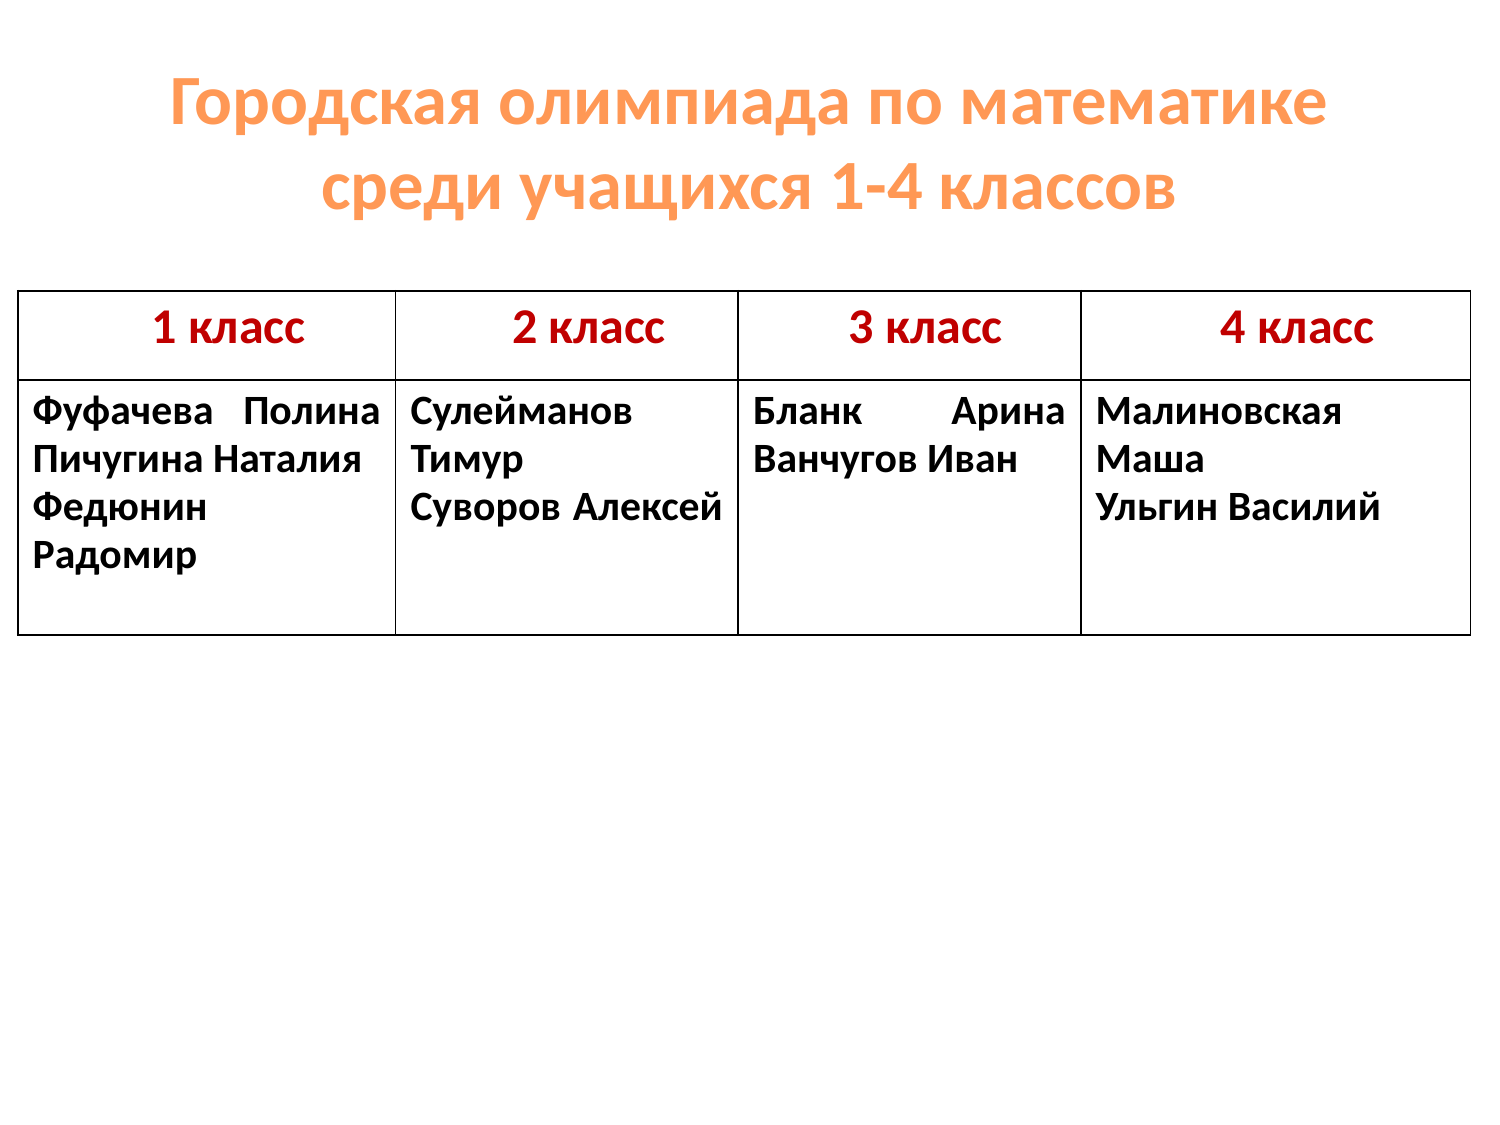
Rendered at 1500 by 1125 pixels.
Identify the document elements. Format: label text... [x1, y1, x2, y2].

table_header 4 класс [1082, 292, 1470, 379]
table_cell Фуфачева Полина Пичугина Наталия Федюнин Радомир [19, 381, 395, 634]
table_cell Бланк Арина Ванчугов Иван [739, 381, 1080, 634]
table_cell Сулейманов Тимур Суворов Алексей [396, 381, 737, 634]
table_cell Малиновская Маша Ульгин Василий [1082, 381, 1470, 634]
table_header 3 класс [739, 292, 1080, 379]
table_header 1 класс [19, 292, 395, 379]
table_header 2 класс [396, 292, 737, 379]
title Городская олимпиада по математике среди учащихся 1-4 классов [75, 45, 1425, 233]
